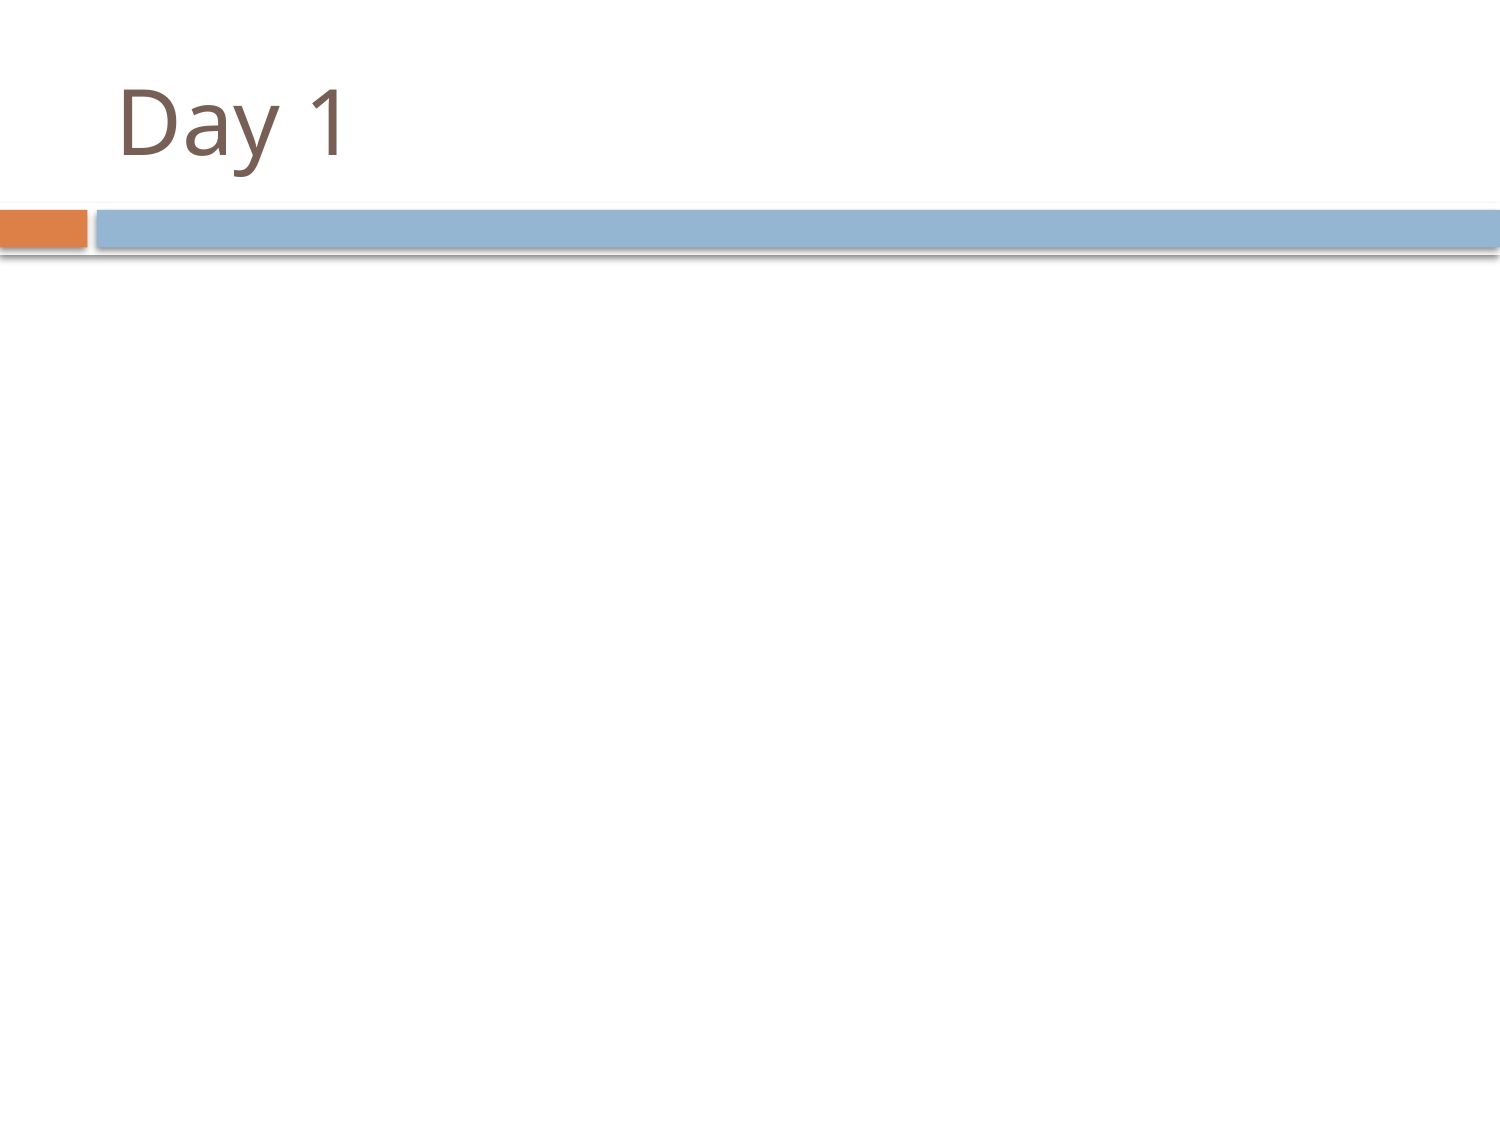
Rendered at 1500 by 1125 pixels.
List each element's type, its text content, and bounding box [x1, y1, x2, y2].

title Day 1 [100, 37, 1438, 200]
